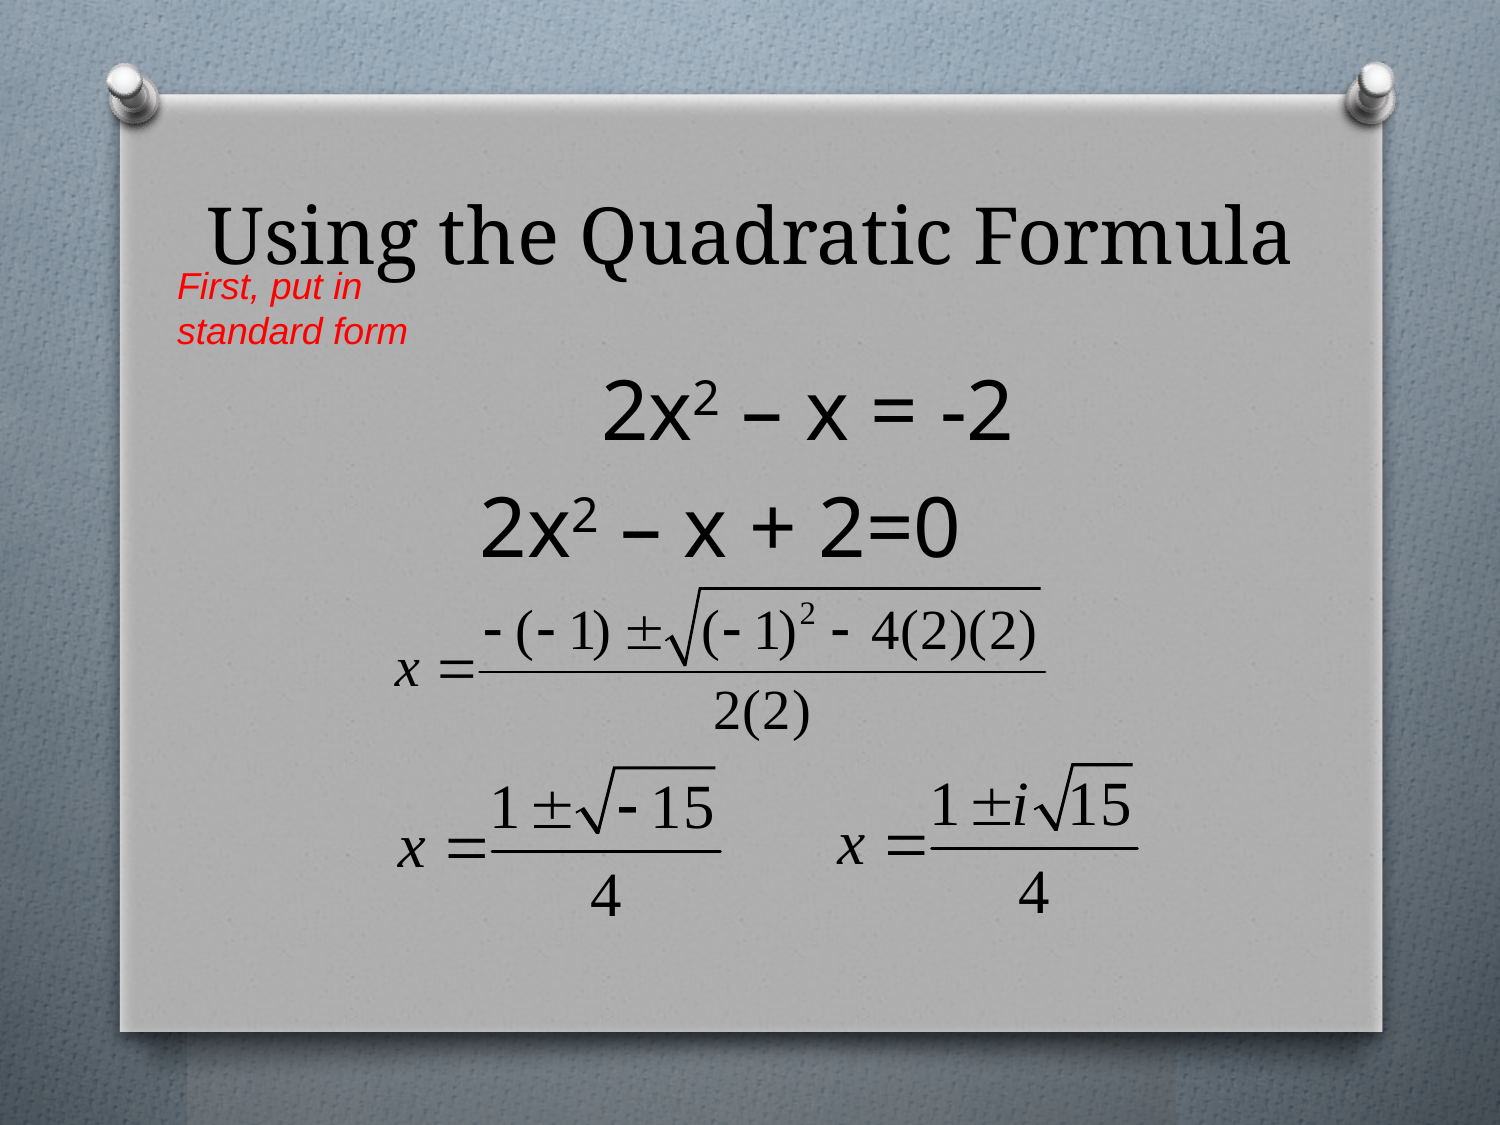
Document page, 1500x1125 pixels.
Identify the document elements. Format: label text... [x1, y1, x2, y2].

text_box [382, 572, 1059, 753]
picture [1317, 35, 1439, 156]
list 2x2 – x = -2 2x2 – x + 2=0 [212, 350, 1229, 942]
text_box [824, 748, 1150, 928]
text_box First, put in standard form [162, 254, 475, 360]
title Using the Quadratic Formula [179, 134, 1323, 332]
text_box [384, 751, 732, 931]
picture [75, 29, 198, 153]
